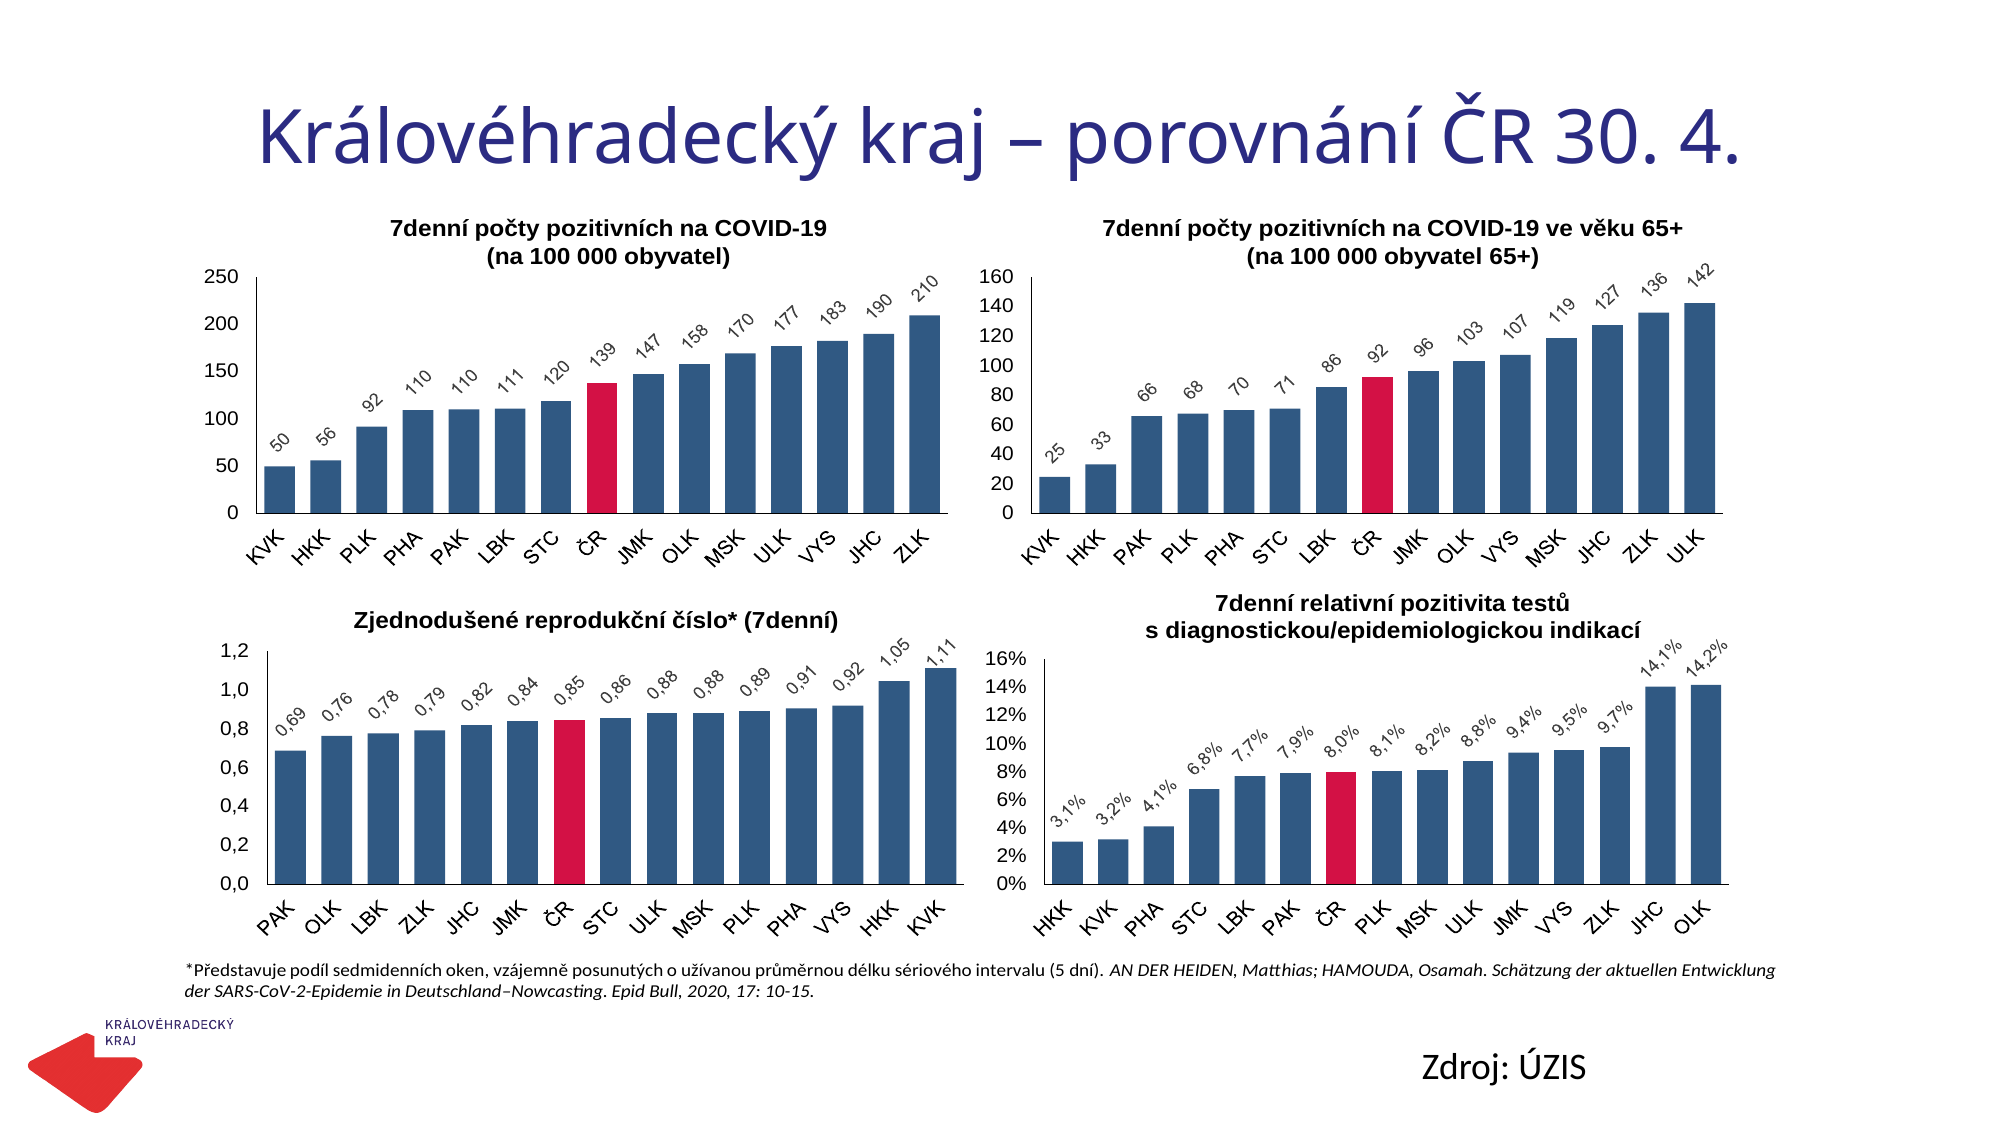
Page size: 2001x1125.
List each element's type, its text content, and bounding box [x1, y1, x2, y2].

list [171, 207, 1813, 1014]
text_box Zdroj: ÚZIS [1407, 1034, 1602, 1095]
title Královéhradecký kraj – porovnání ČR 30. 4. [137, 59, 1863, 220]
picture [25, 1009, 234, 1121]
